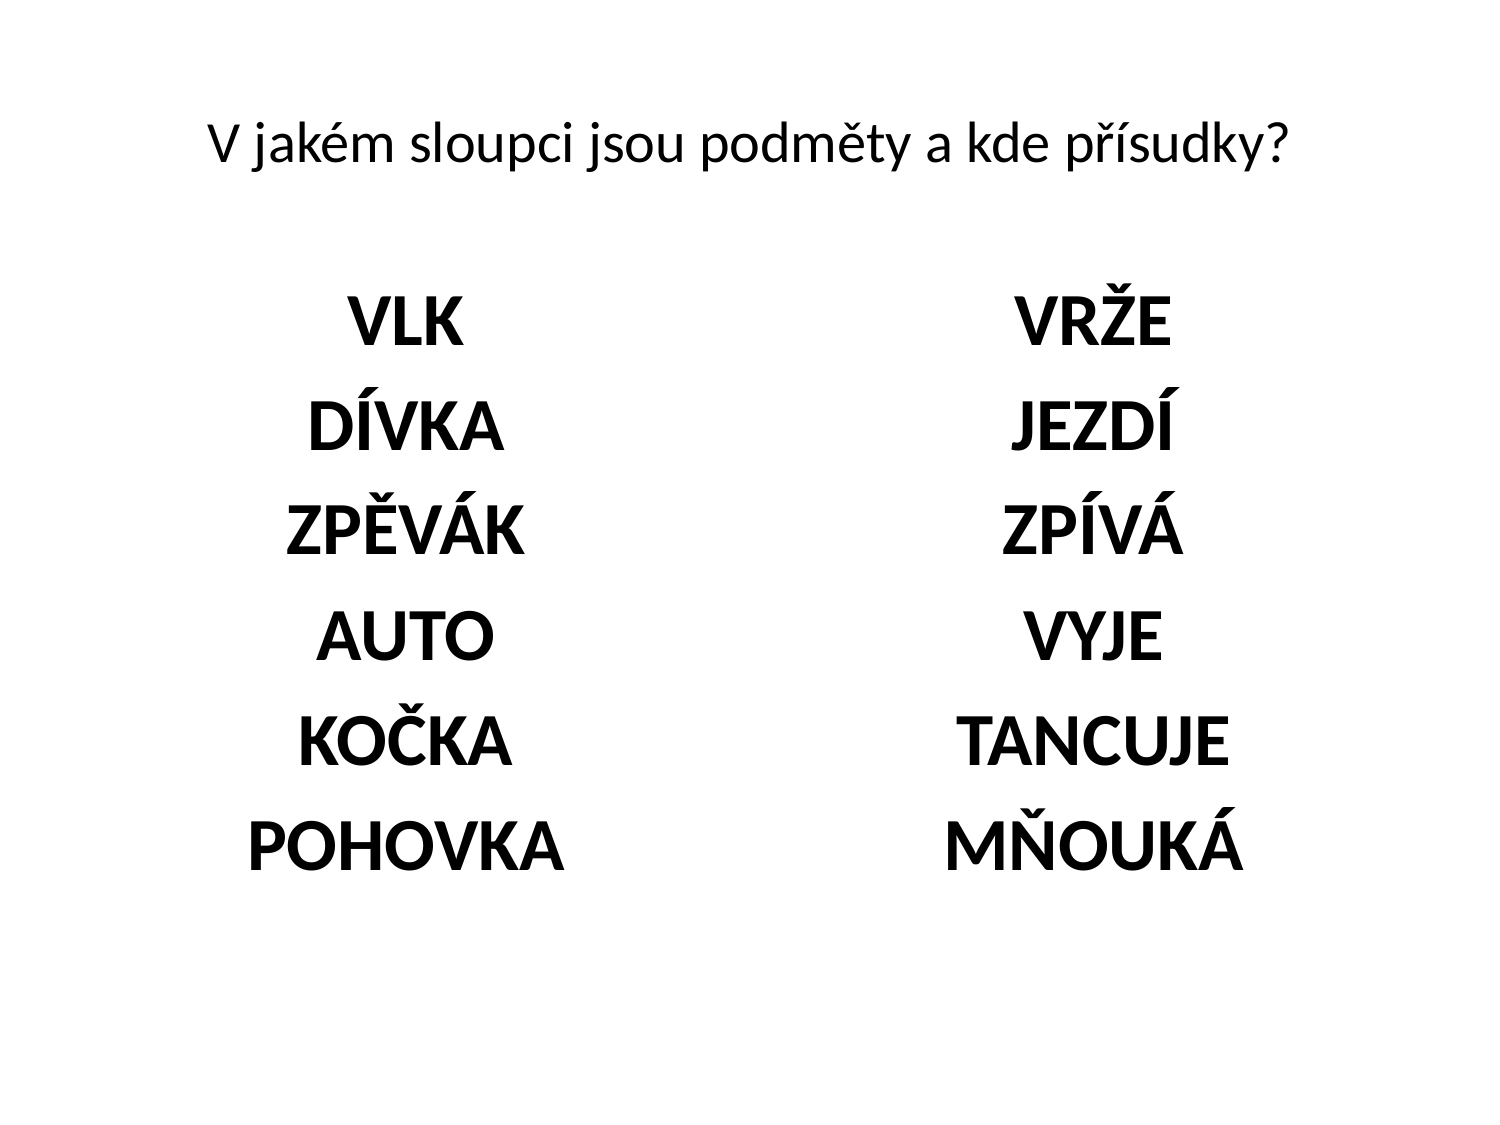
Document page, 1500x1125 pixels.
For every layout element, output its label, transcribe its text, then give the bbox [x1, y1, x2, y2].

title V jakém sloupci jsou podměty a kde přísudky? [75, 45, 1425, 233]
list VRŽE JEZDÍ ZPÍVÁ VYJE TANCUJE MŇOUKÁ [762, 262, 1425, 1005]
list VLK DÍVKA ZPĚVÁK AUTO KOČKA POHOVKA [75, 262, 738, 1005]
